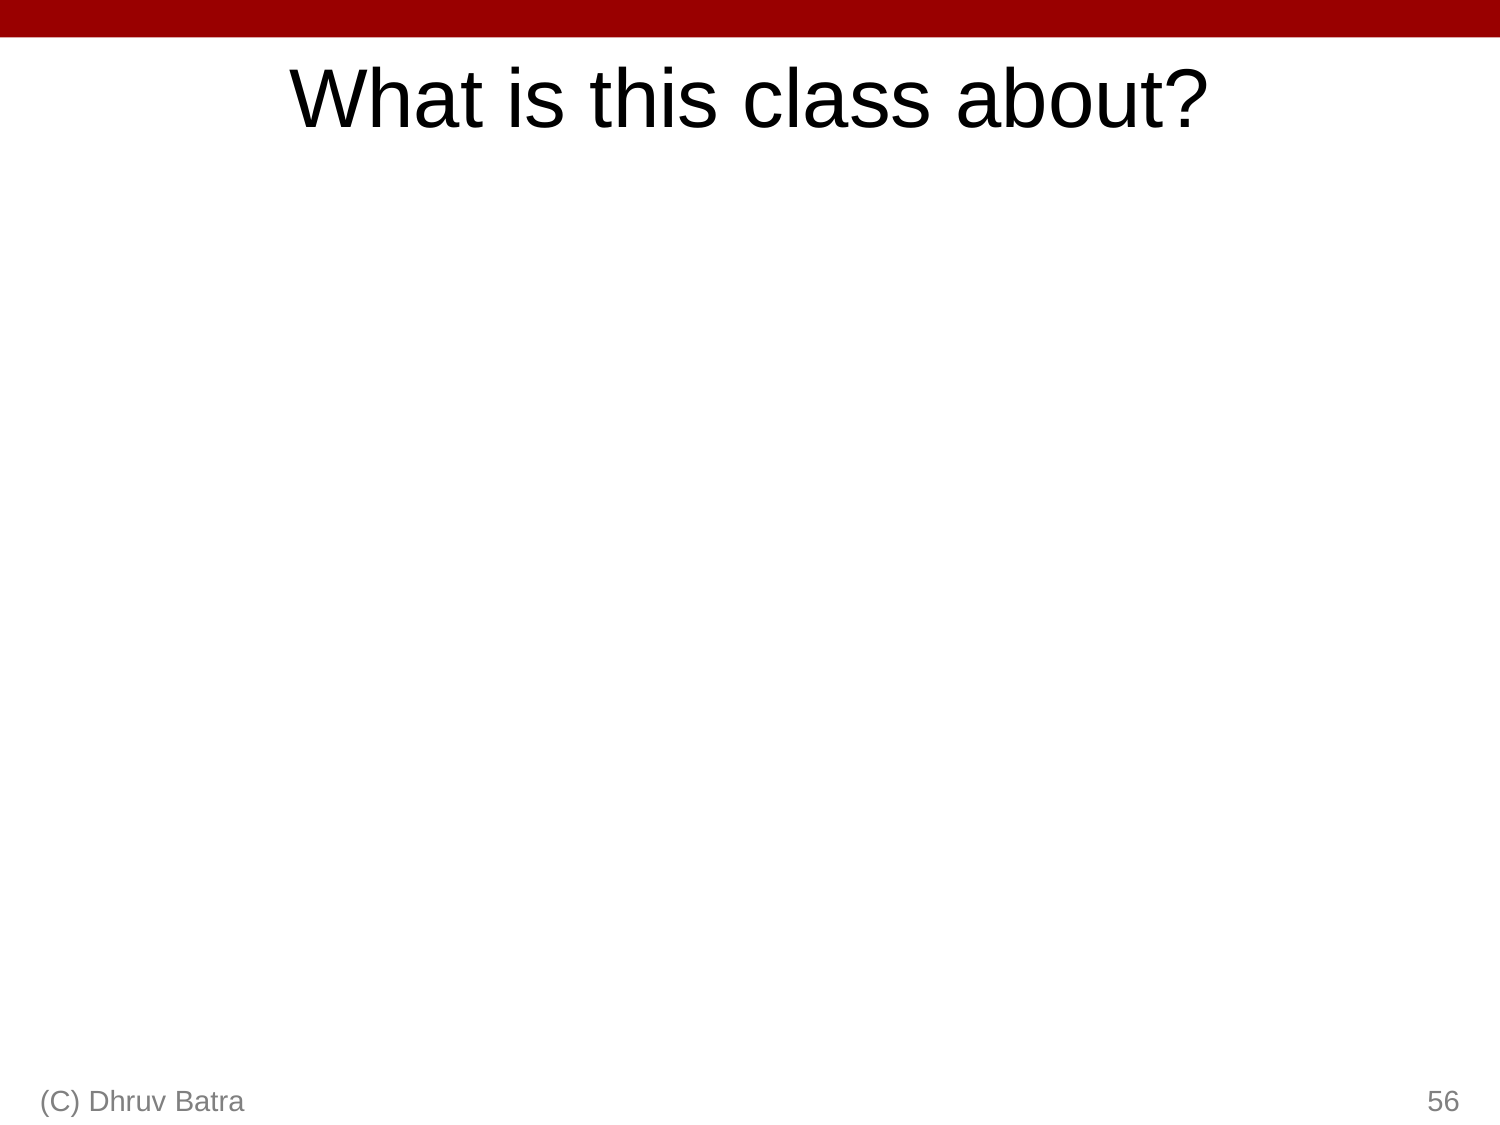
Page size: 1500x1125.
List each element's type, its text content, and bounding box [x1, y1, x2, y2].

footer (C) Dhruv Batra [24, 1049, 501, 1125]
title What is this class about? [112, 37, 1388, 151]
slide_number 56 [1162, 1049, 1476, 1125]
